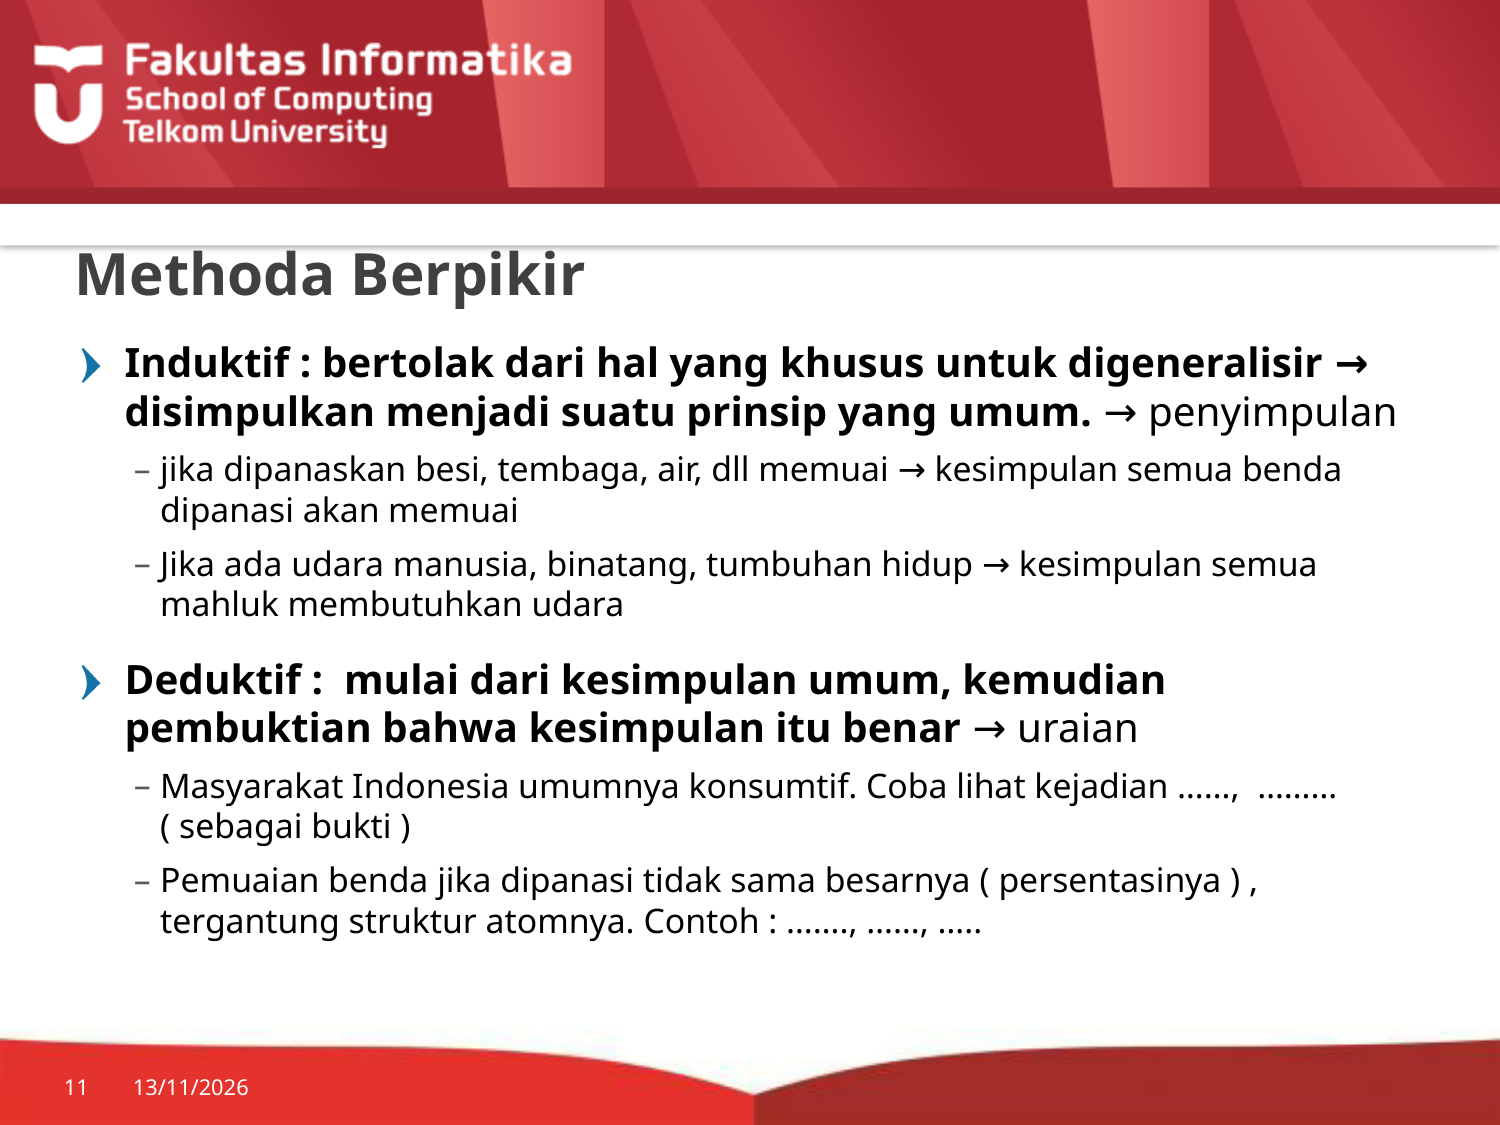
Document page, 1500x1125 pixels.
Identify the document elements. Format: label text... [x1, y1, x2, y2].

slide_number 11 [63, 1058, 123, 1119]
picture [0, 0, 1500, 203]
picture [0, 1024, 1500, 1125]
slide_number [132, 1058, 403, 1119]
title Methoda Berpikir [59, 219, 1426, 325]
picture [75, 337, 104, 385]
picture [75, 654, 104, 702]
list Induktif : bertolak dari hal yang khusus untuk digeneralisir → disimpulkan menjadi suatu prinsip yang umum. → penyimpulan jika dipanaskan besi, tembaga, air, dll memuai → kesimpulan semua benda dipanasi akan memuai Jika ada udara manusia, binatang, tumbuhan hidup → kesimpulan semua mahluk membutuhkan udara Deduktif : mulai dari kesimpulan umum, kemudian pembuktian bahwa kesimpulan itu benar → uraian Masyarakat Indonesia umumnya konsumtif. Coba lihat kejadian ……, ……… ( sebagai bukti ) Pemuaian benda jika dipanasi tidak sama besarnya ( persentasinya ) , tergantung struktur atomnya. Contoh : ……., ……, ….. [60, 329, 1426, 990]
